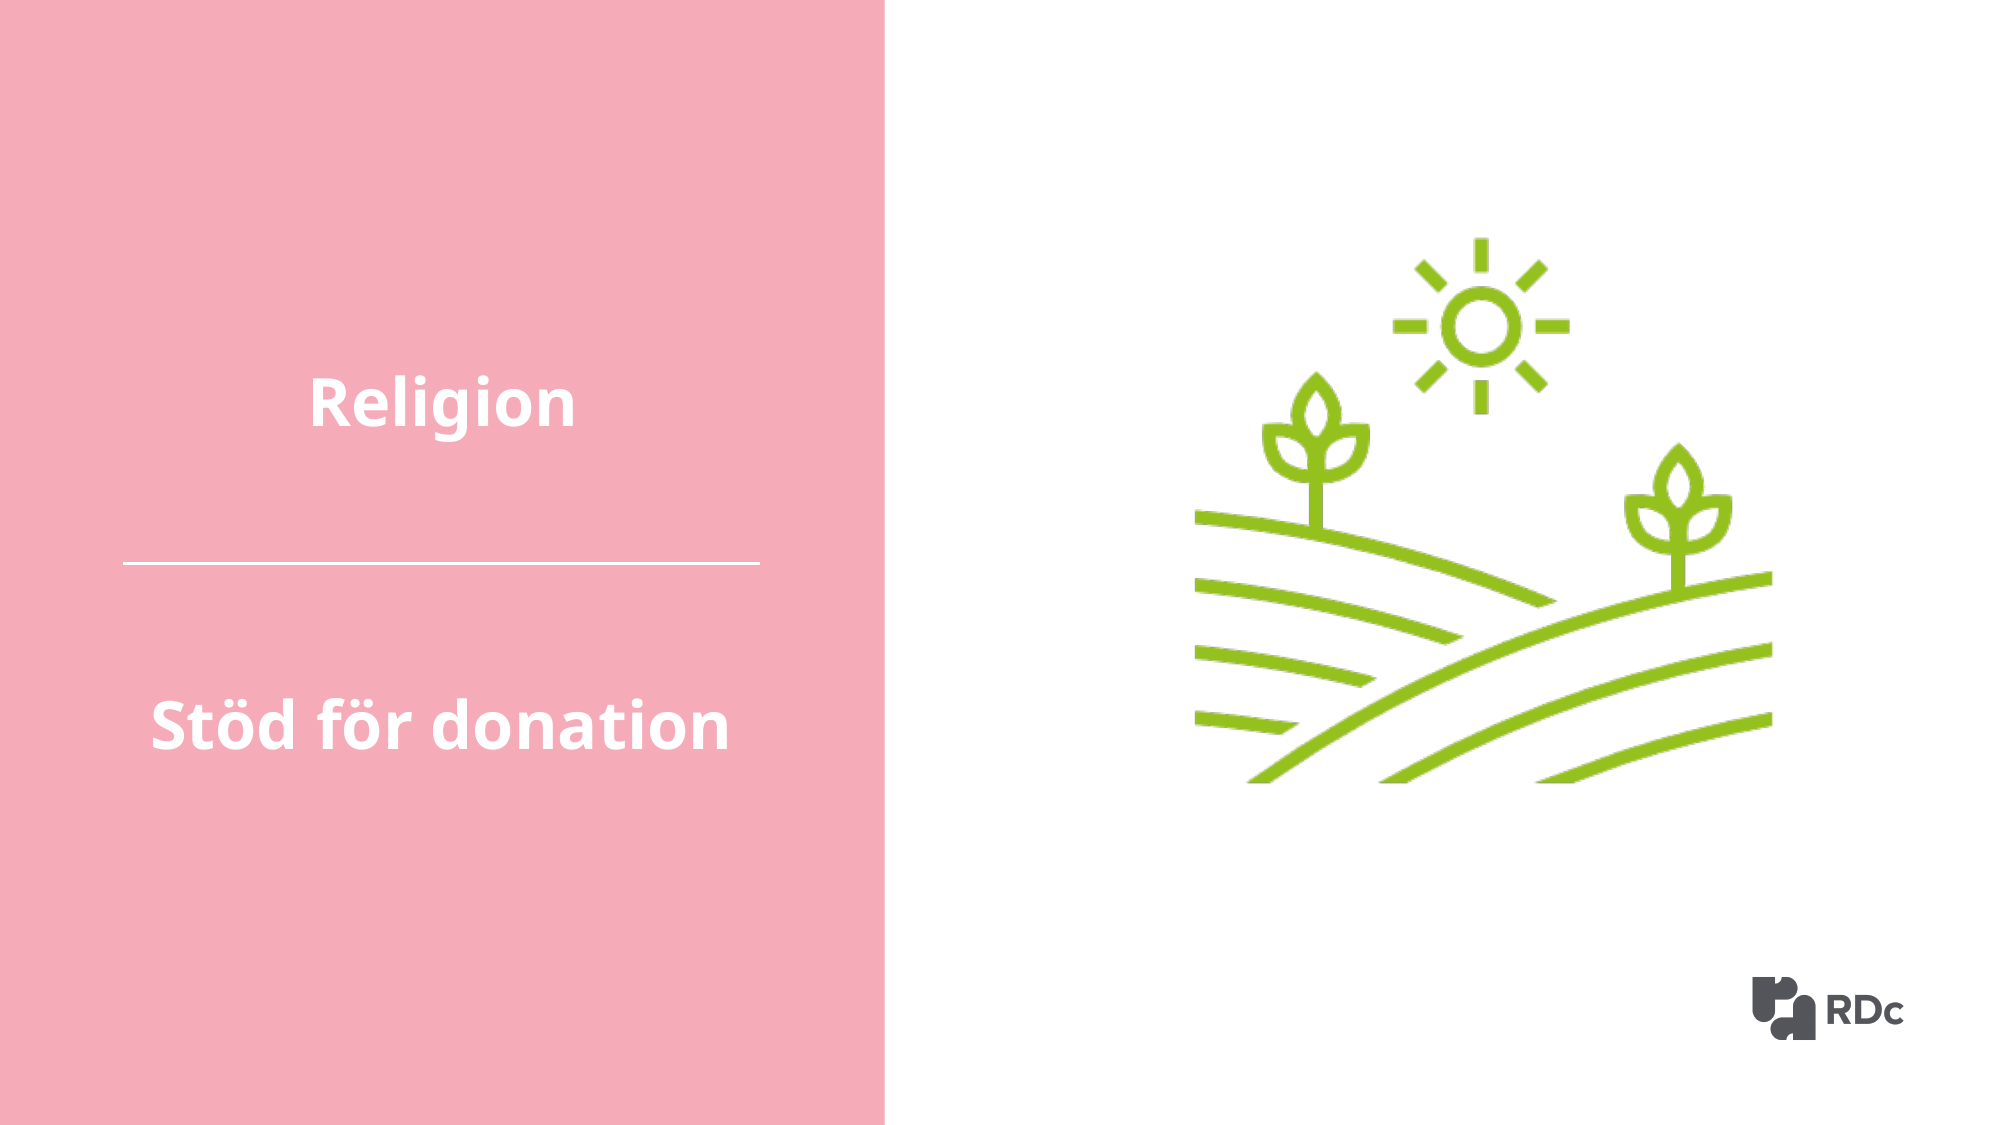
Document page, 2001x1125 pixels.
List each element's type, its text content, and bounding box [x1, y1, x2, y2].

picture [1162, 193, 1806, 837]
picture [1731, 963, 1925, 1054]
list Religion [120, 196, 766, 614]
list Stöd för donation [118, 519, 764, 937]
